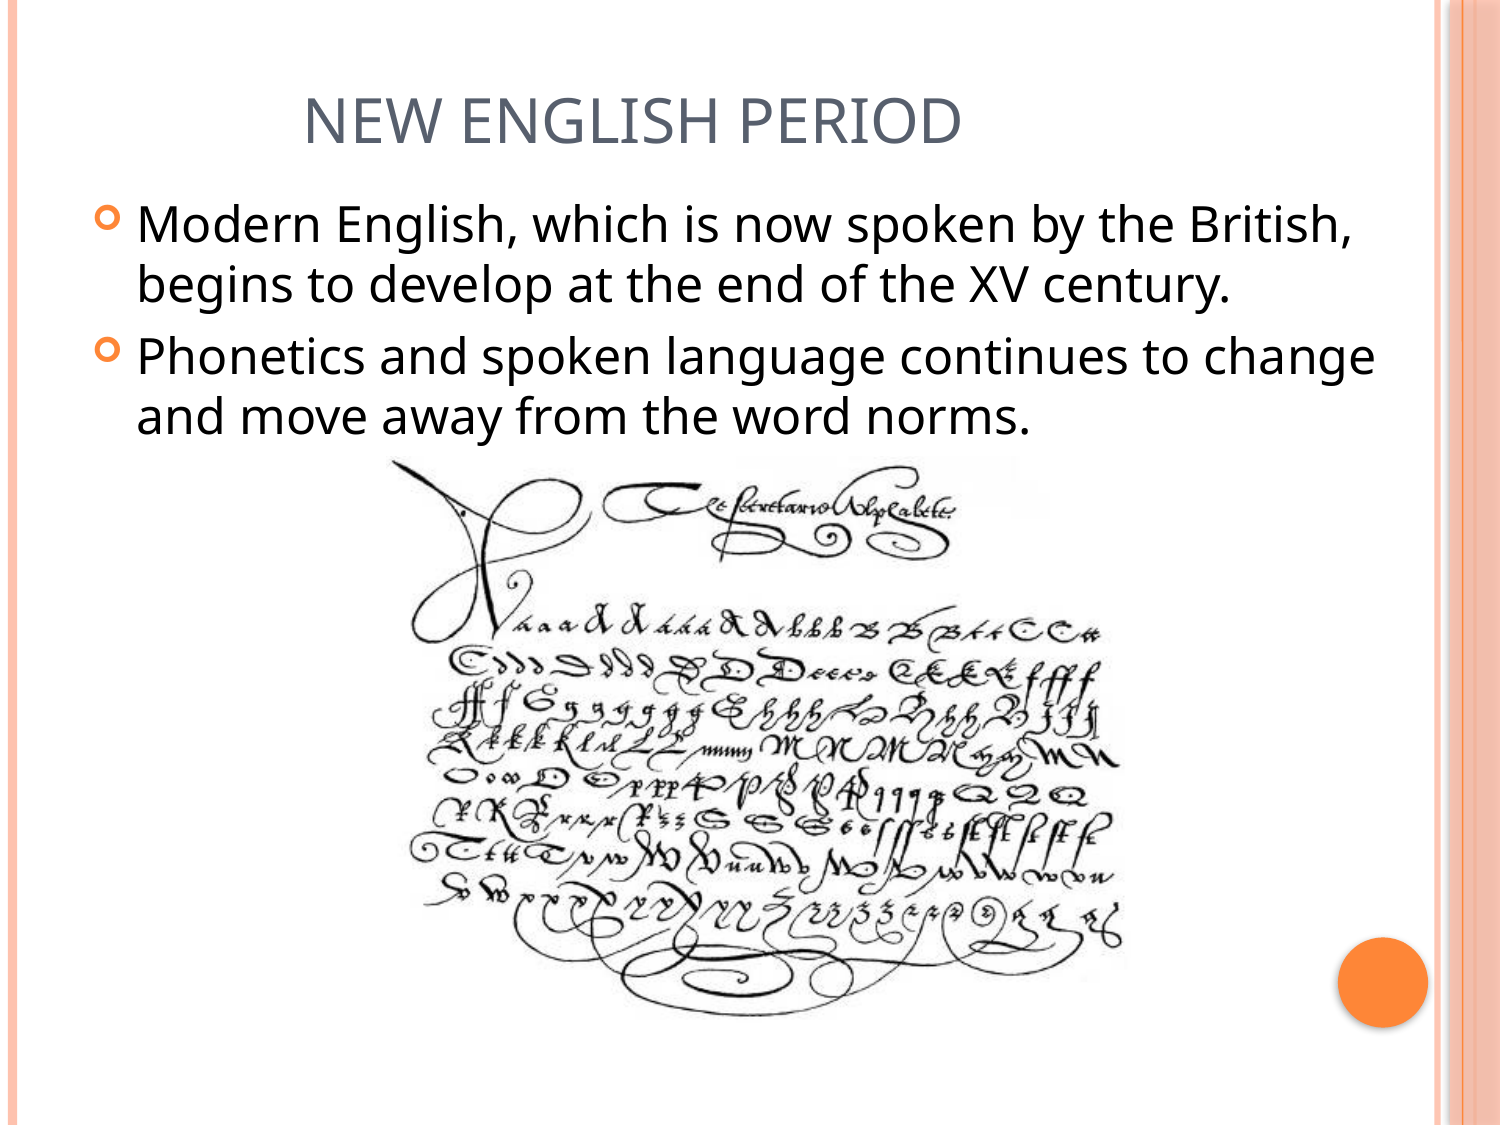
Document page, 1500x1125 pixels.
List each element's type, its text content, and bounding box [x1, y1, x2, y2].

title New English Period [76, 0, 1302, 163]
picture [386, 456, 1132, 1024]
list Modern English, which is now spoken by the British, begins to develop at the end of the XV century. Phonetics and spoken language continues to change and move away from the word norms. [76, 184, 1400, 610]
